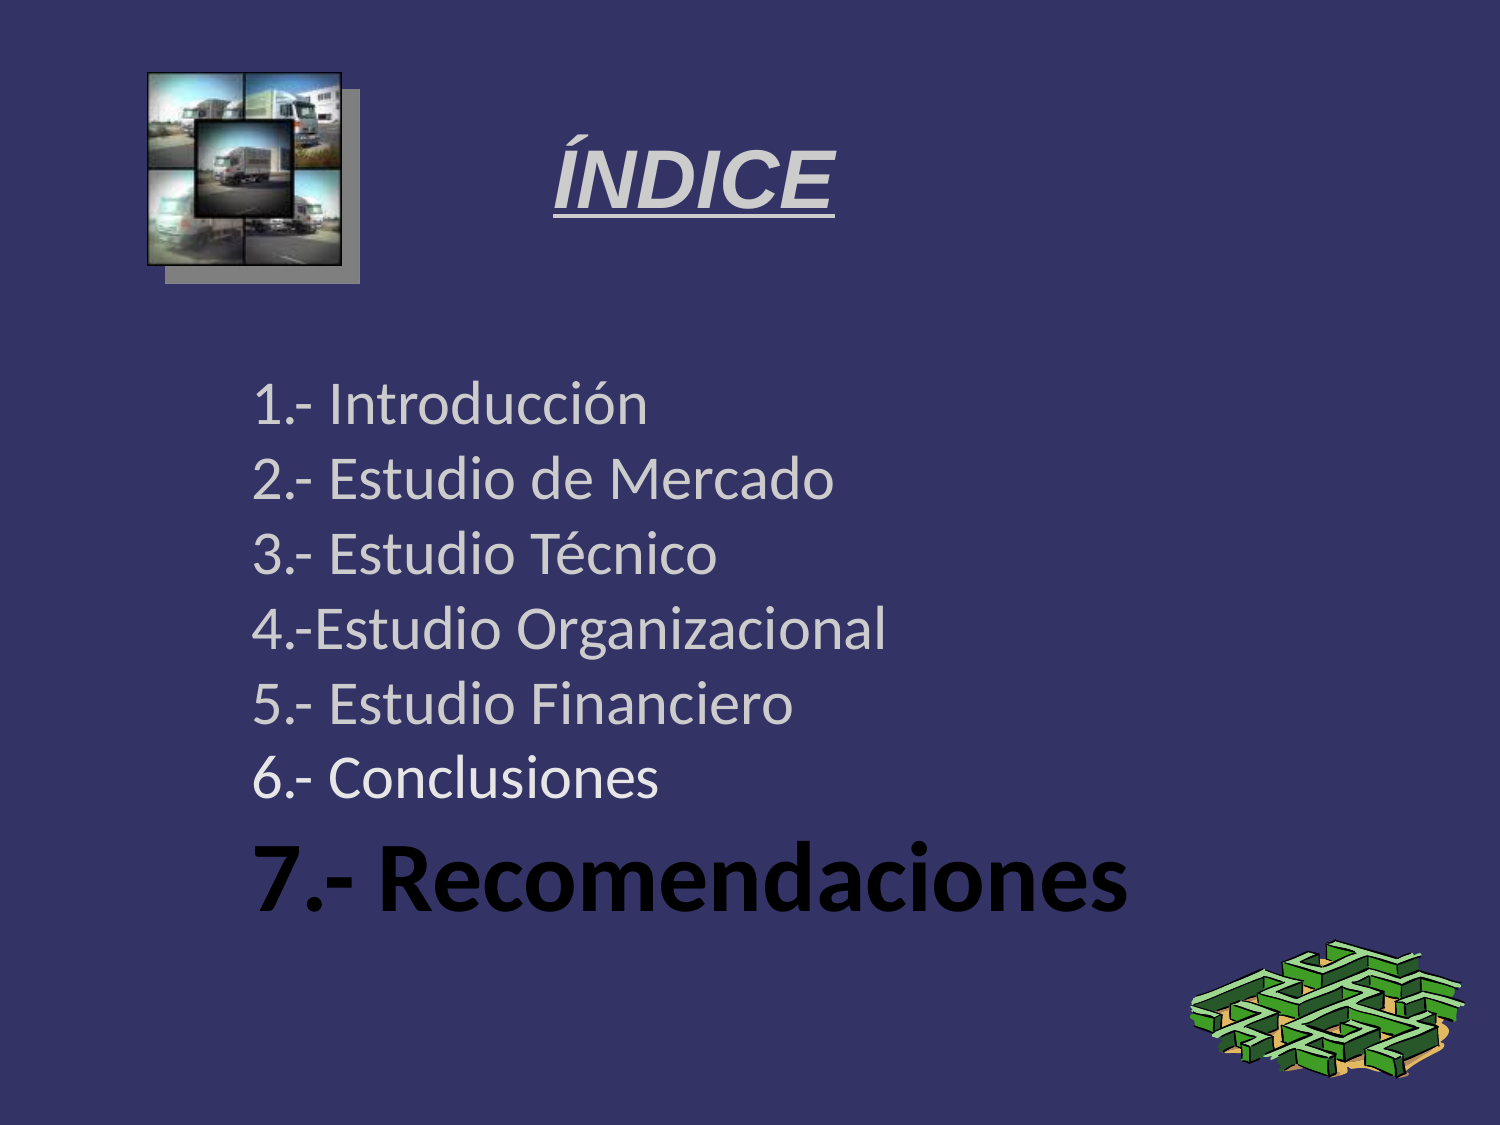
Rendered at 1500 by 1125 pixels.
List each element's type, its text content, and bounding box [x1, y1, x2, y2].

text_box ÍNDICE [360, 118, 1034, 234]
picture [147, 71, 342, 267]
text_box 1.- Introducción 2.- Estudio de Mercado 3.- Estudio Técnico 4.-Estudio Organizacional 5.- Estudio Financiero 6.- Conclusiones 7.- Recomendaciones [236, 354, 1359, 939]
